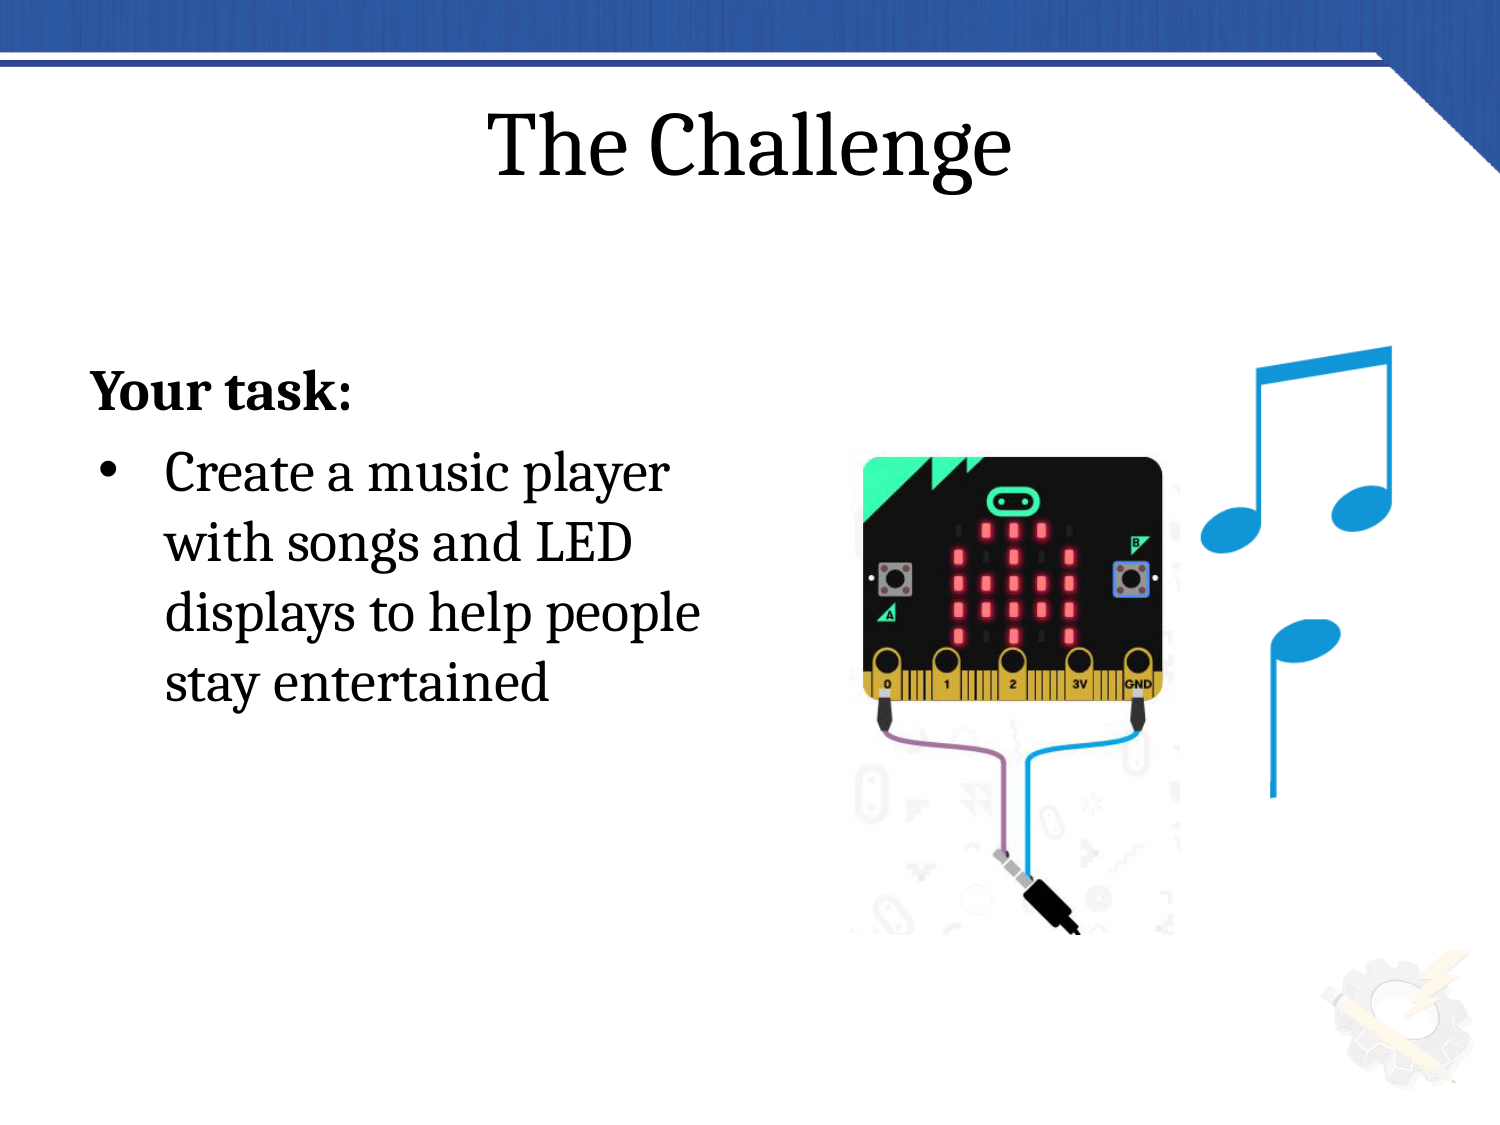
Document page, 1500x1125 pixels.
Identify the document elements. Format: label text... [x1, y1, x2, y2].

picture [0, 0, 1500, 1125]
title The Challenge [75, 45, 1425, 233]
list Your task: Create a music player with songs and LED displays to help people stay entertained [75, 262, 738, 1005]
